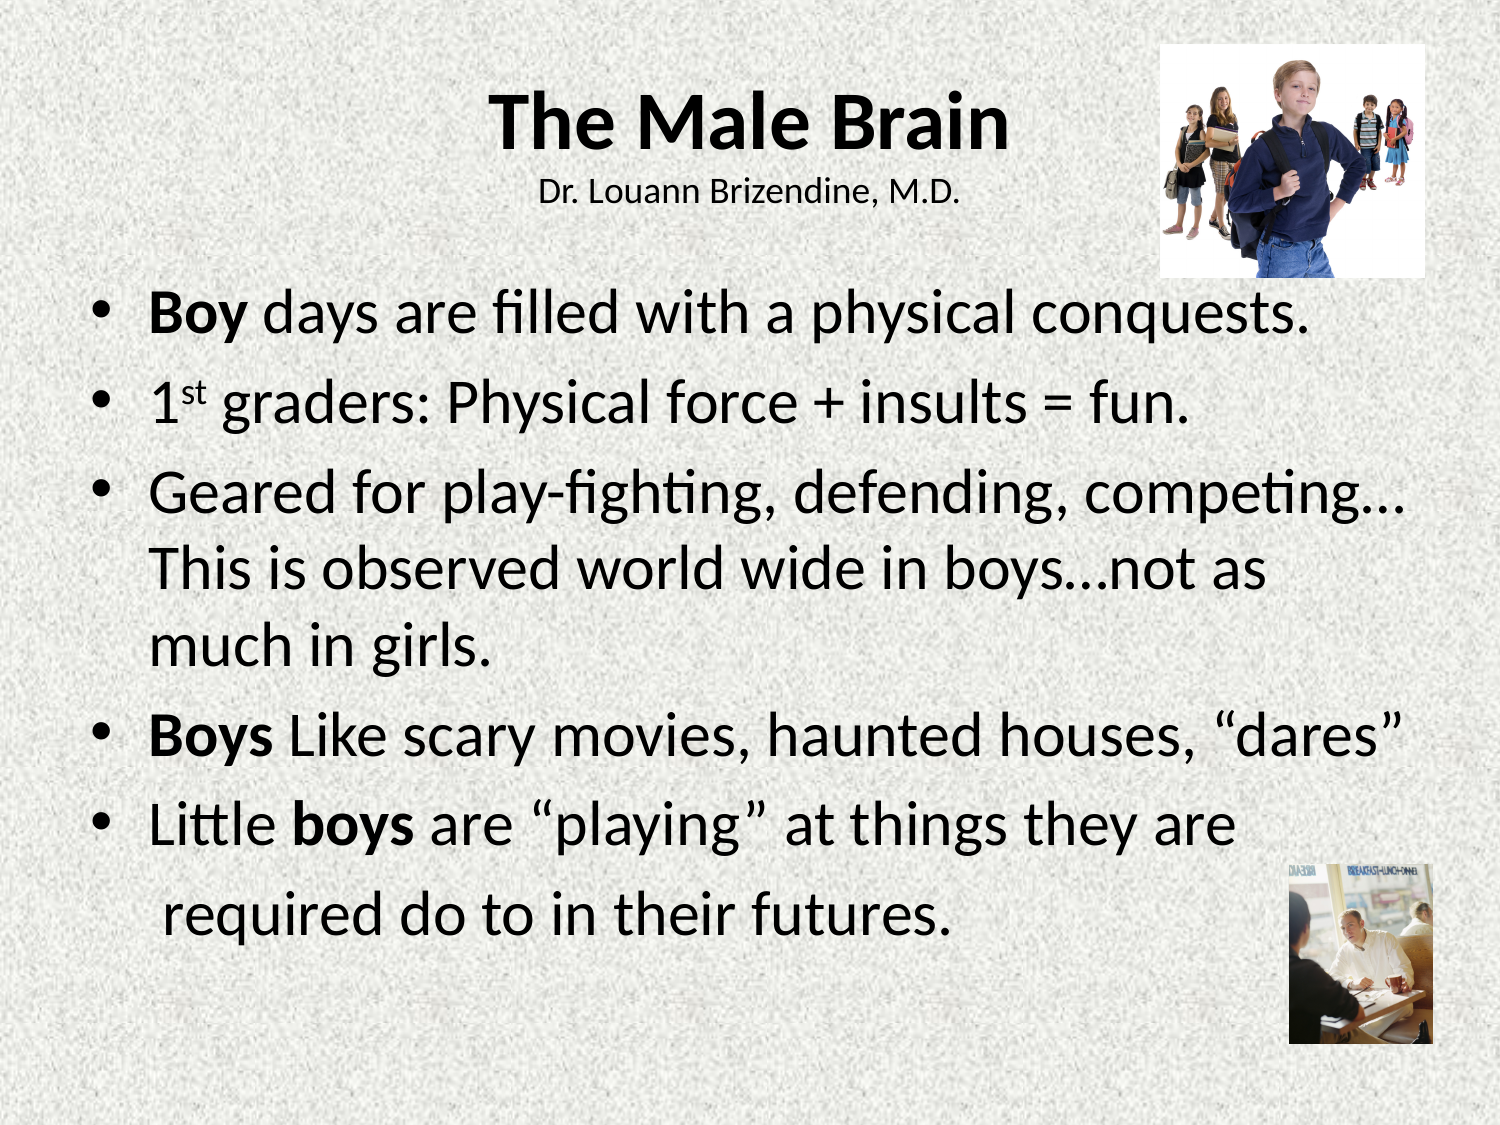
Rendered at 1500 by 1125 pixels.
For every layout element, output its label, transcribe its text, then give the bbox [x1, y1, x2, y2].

list Boy days are filled with a physical conquests. 1st graders: Physical force + insults = fun. Geared for play-fighting, defending, competing…This is observed world wide in boys…not as much in girls. Boys Like scary movies, haunted houses, “dares” Little boys are “playing” at things they are required do to in their futures. [75, 262, 1425, 1005]
title The Male Brain Dr. Louann Brizendine, M.D. [75, 45, 1158, 233]
picture [0, 0, 1500, 1125]
